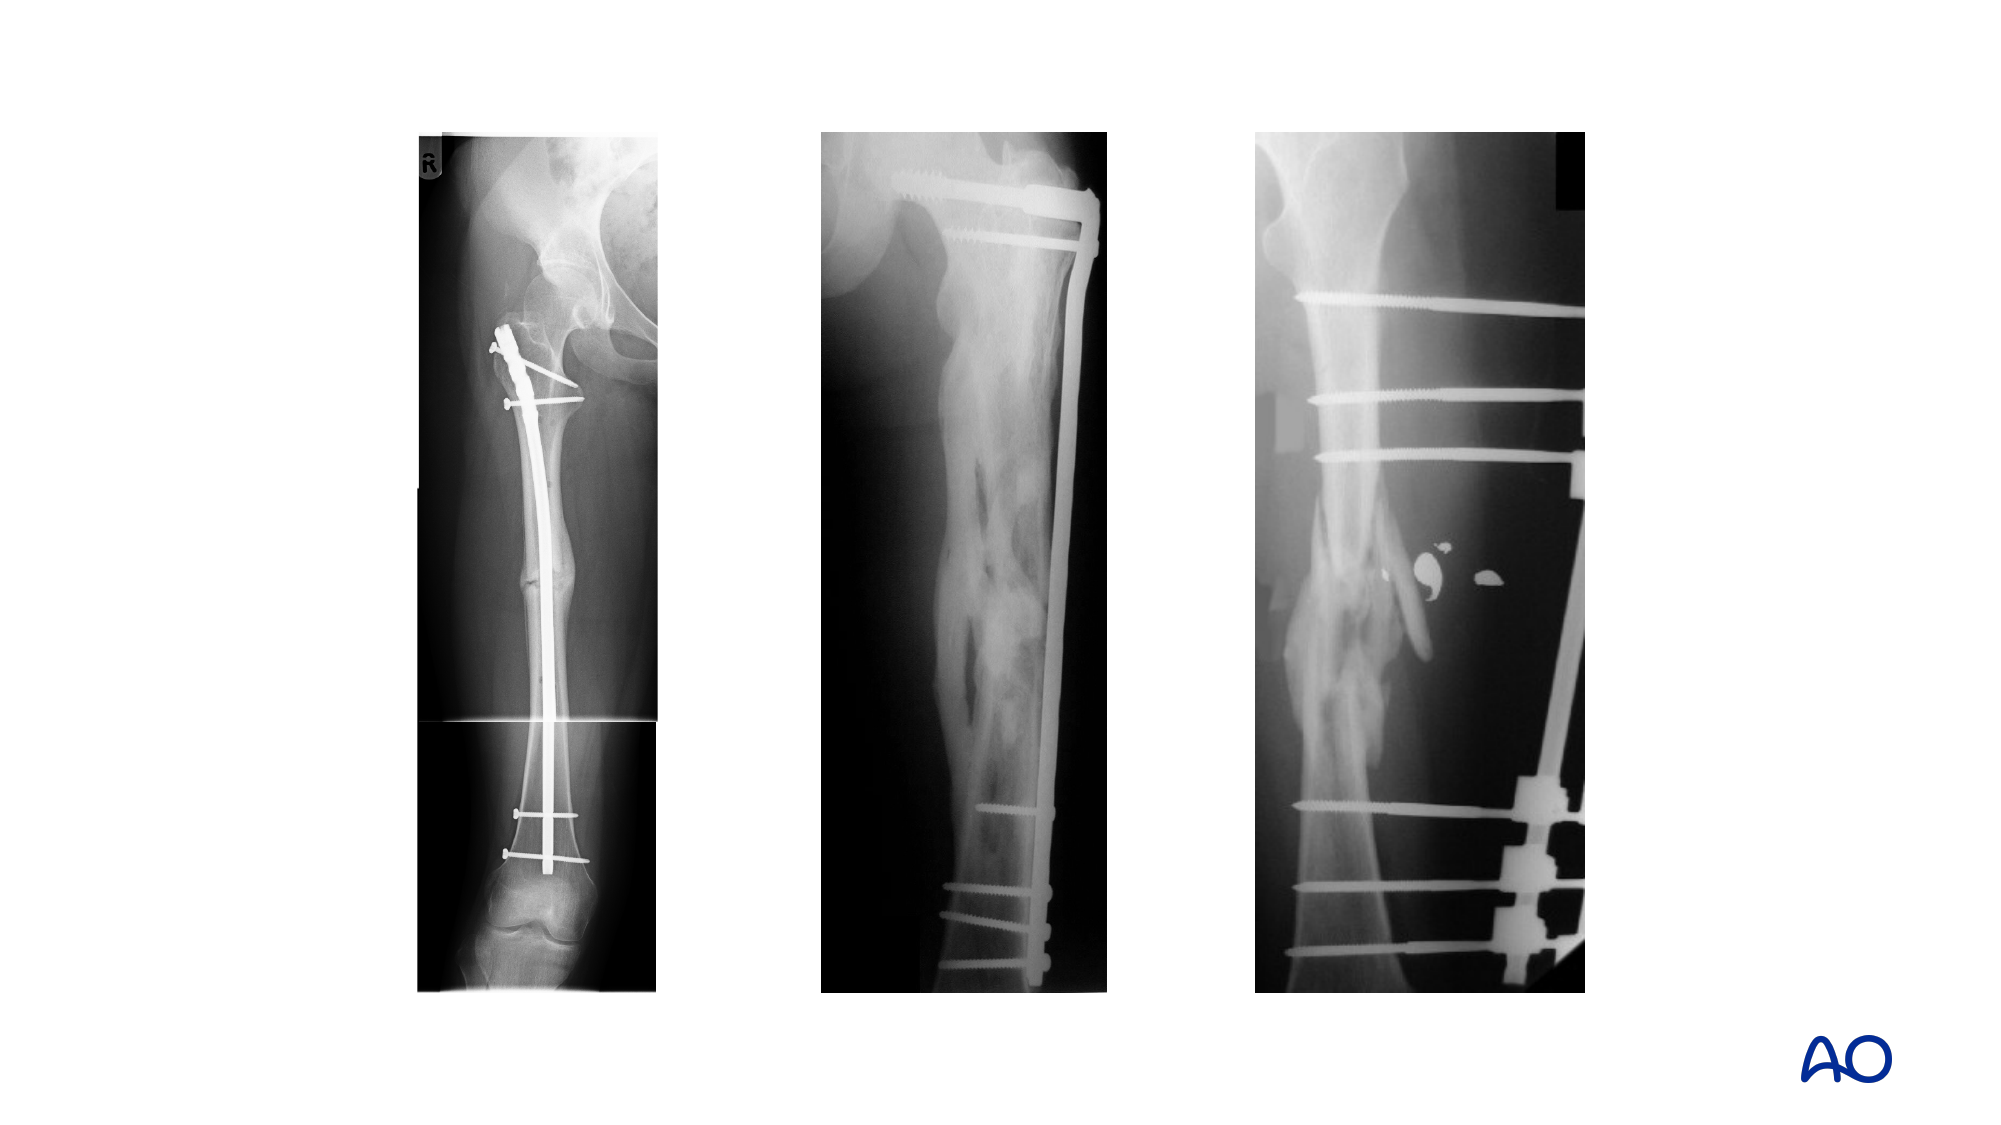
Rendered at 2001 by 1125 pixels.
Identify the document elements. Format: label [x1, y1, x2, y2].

picture [820, 132, 1107, 993]
picture [1801, 1035, 1892, 1083]
picture [417, 132, 658, 993]
picture [1255, 132, 1586, 993]
